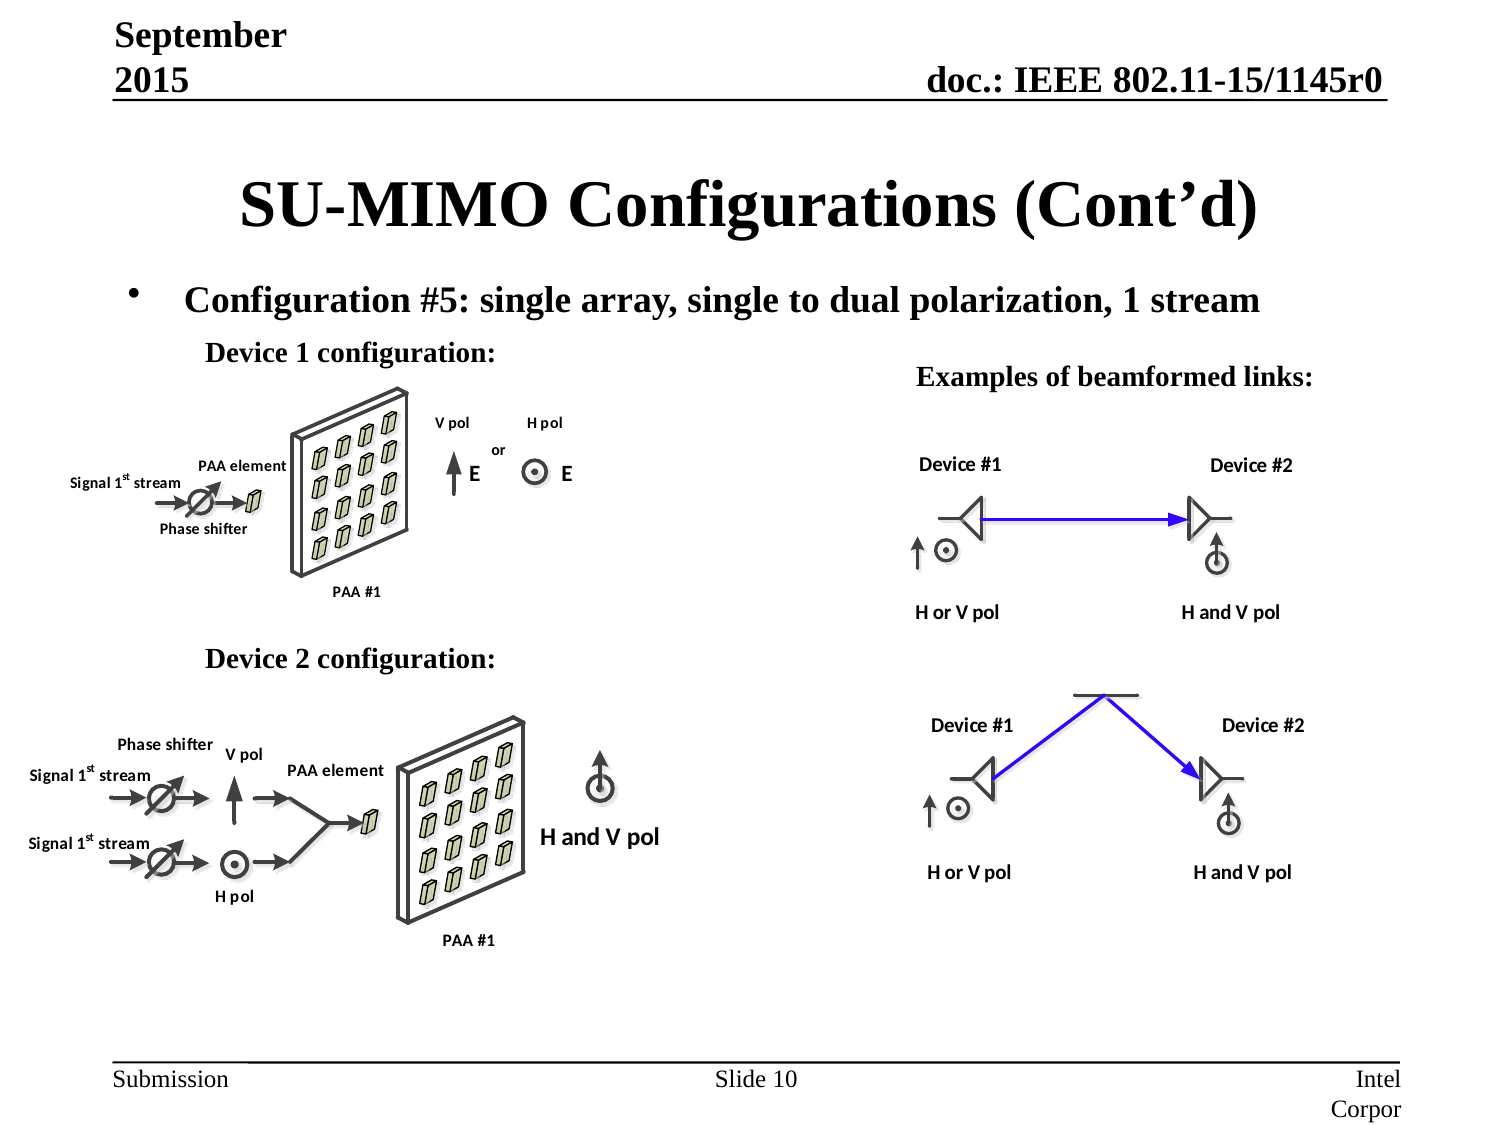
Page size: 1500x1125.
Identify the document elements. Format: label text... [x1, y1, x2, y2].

picture [59, 384, 585, 611]
picture [915, 691, 1316, 896]
list Configuration #5: single array, single to dual polarization, 1 stream [112, 267, 1388, 328]
text_box Device 2 configuration: [160, 631, 542, 692]
title SU-MIMO Configurations (Cont’d) [112, 112, 1388, 267]
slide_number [114, 54, 316, 100]
text_box Device 1 configuration: [160, 326, 542, 383]
footer Intel Corporation [1325, 1062, 1402, 1093]
picture [17, 712, 673, 961]
text_box Examples of beamformed links: [736, 349, 1495, 411]
slide_number Slide 10 [712, 1062, 800, 1093]
picture [903, 444, 1304, 636]
